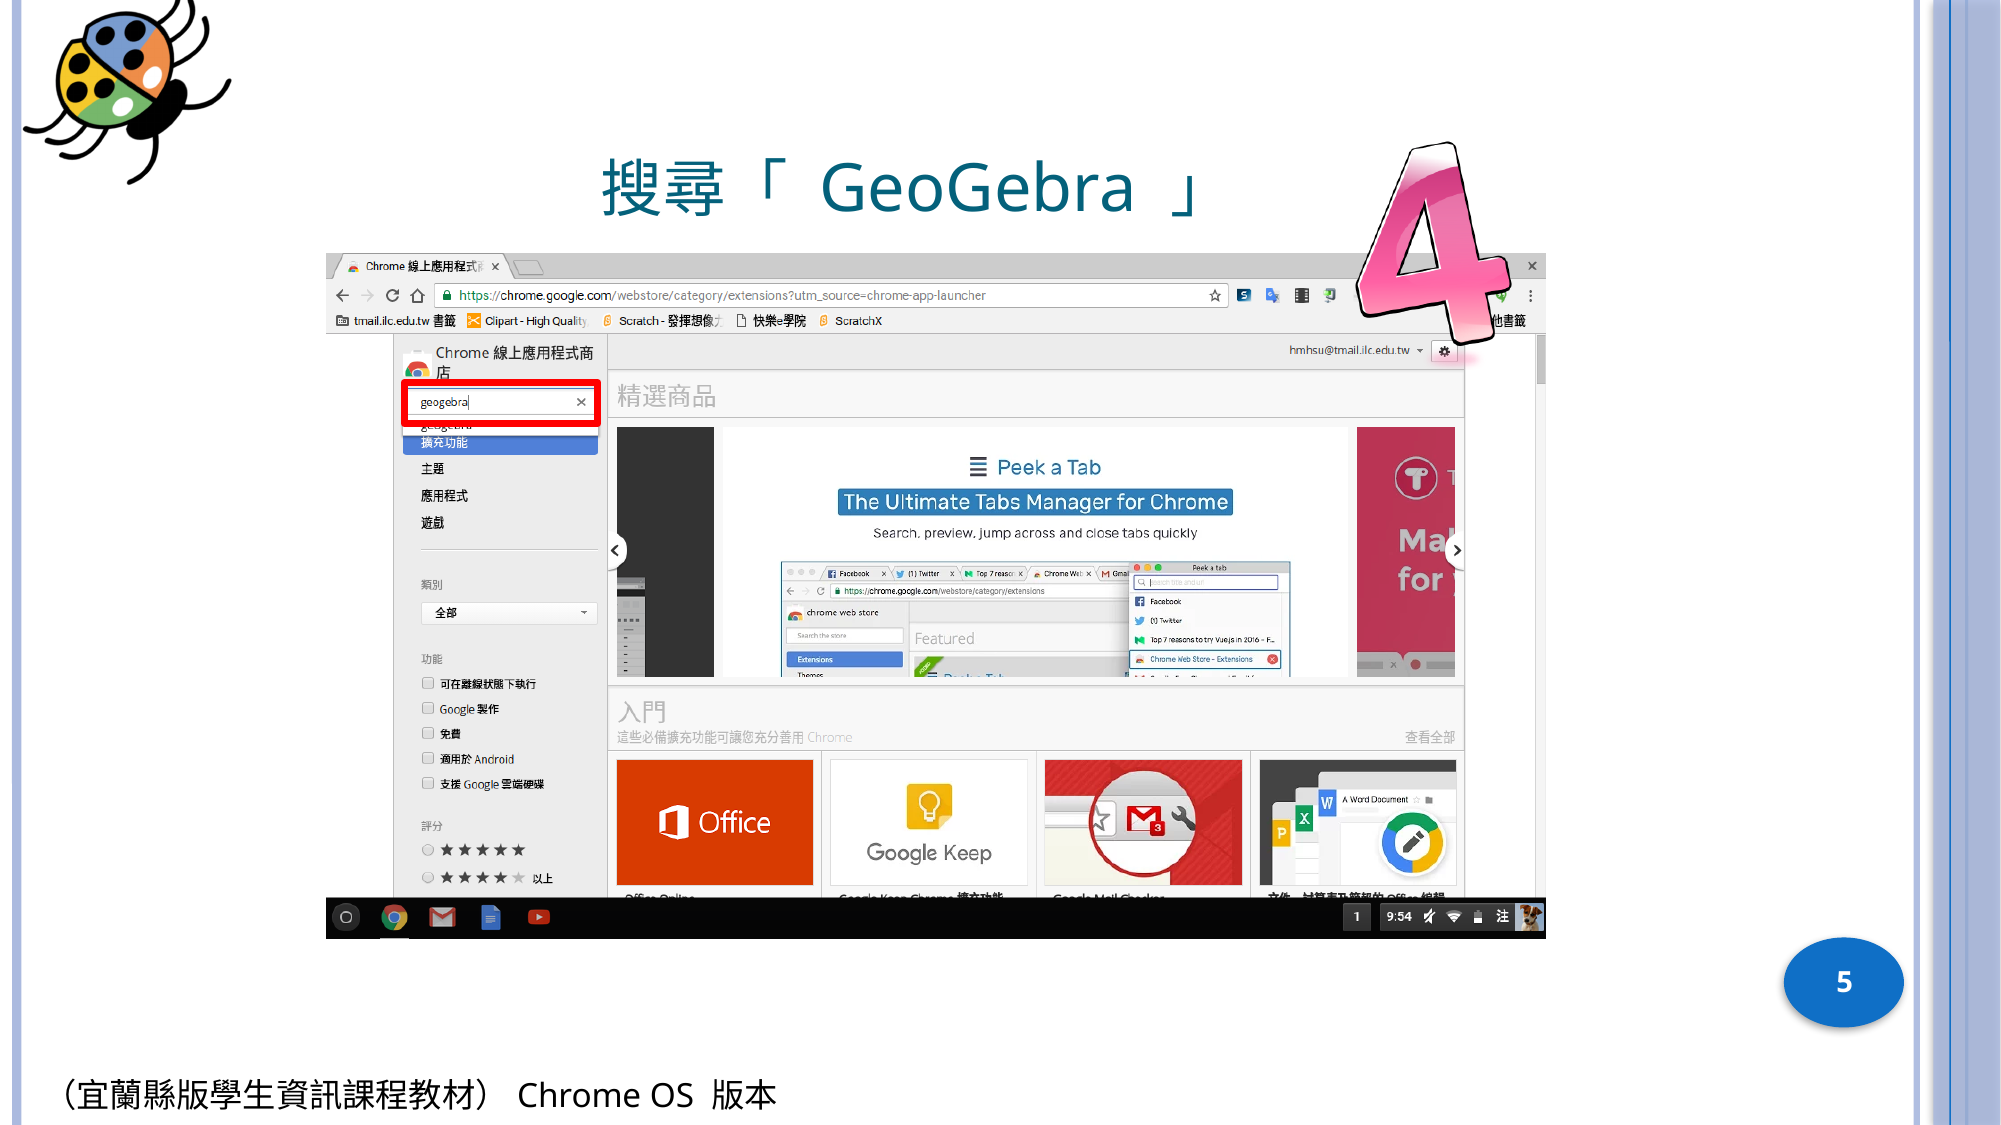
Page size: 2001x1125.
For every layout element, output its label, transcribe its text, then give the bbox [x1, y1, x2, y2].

picture [326, 133, 1552, 940]
title 搜尋「 GeoGebra 」 [99, 45, 1734, 233]
slide_number 5 [1777, 940, 1912, 1027]
picture [2, 0, 240, 205]
